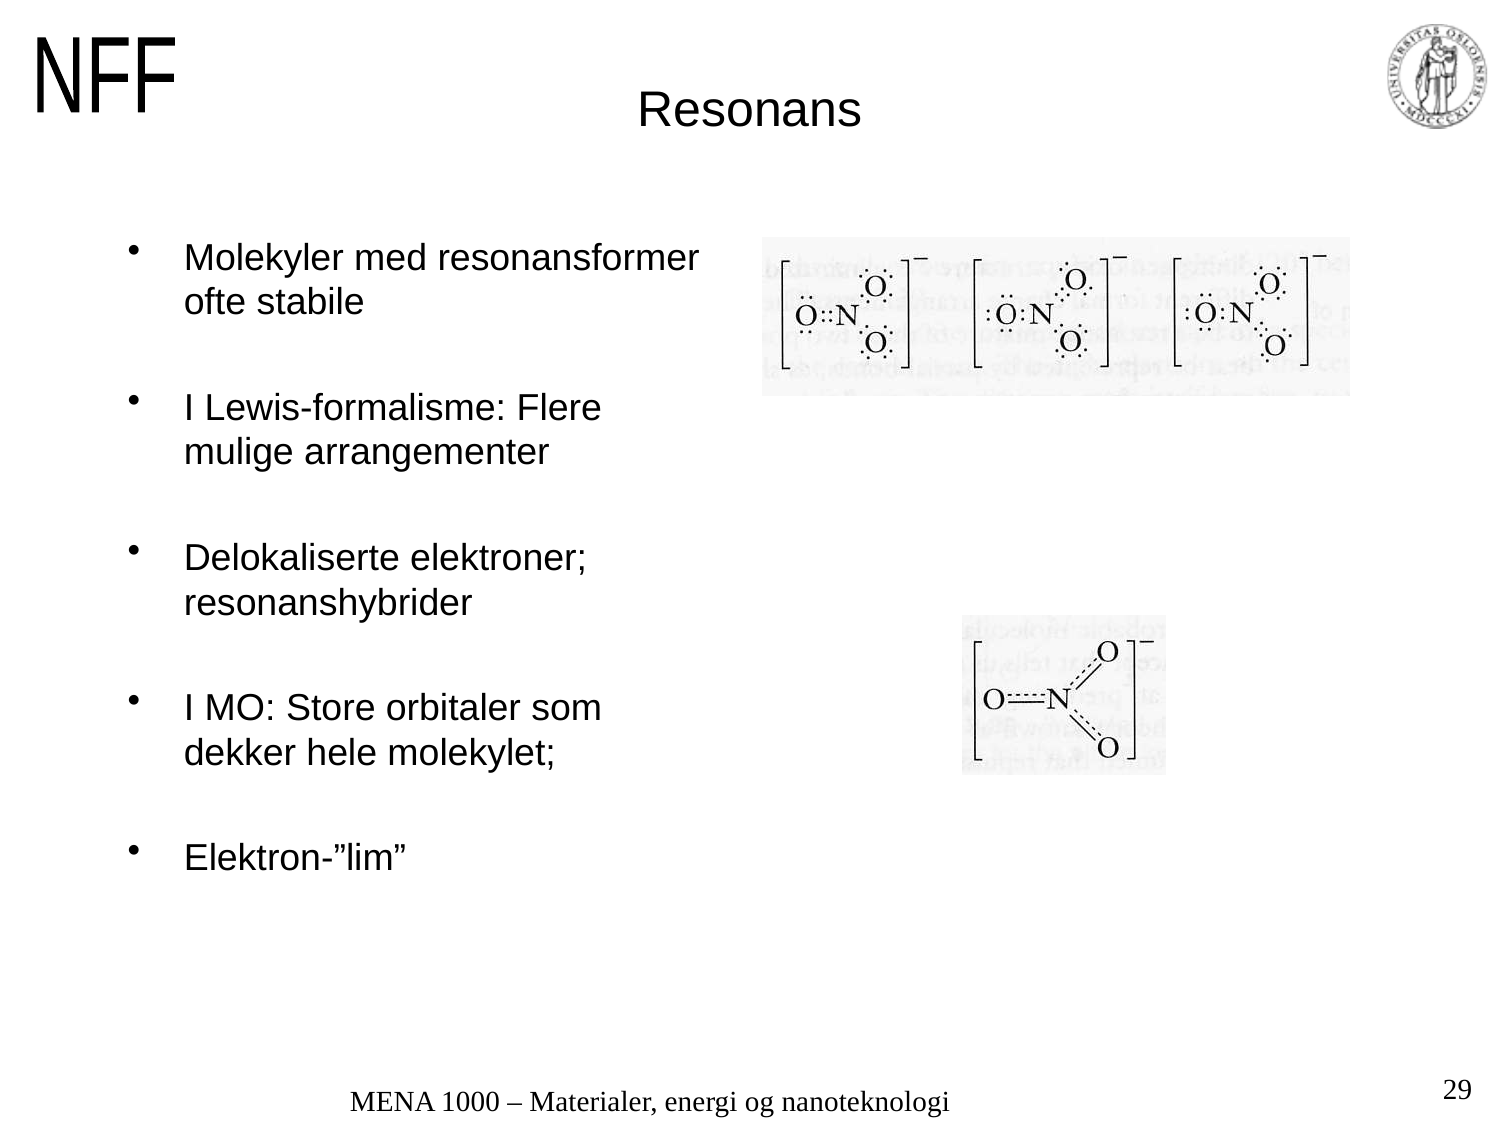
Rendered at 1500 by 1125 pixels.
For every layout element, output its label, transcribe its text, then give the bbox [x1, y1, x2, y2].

footer MENA 1000 – Materialer, energi og nanoteknologi [312, 1074, 988, 1125]
picture [762, 237, 1351, 396]
slide_number 29 [1349, 1062, 1488, 1113]
picture [962, 615, 1166, 776]
title Resonans [112, 12, 1388, 201]
picture [1388, 24, 1500, 129]
list Molekyler med resonansformer ofte stabile I Lewis-formalisme: Flere mulige arrangementer Delokaliserte elektroner; resonanshybrider I MO: Store orbitaler som dekker hele molekylet; Elektron-”lim” [112, 224, 738, 1001]
